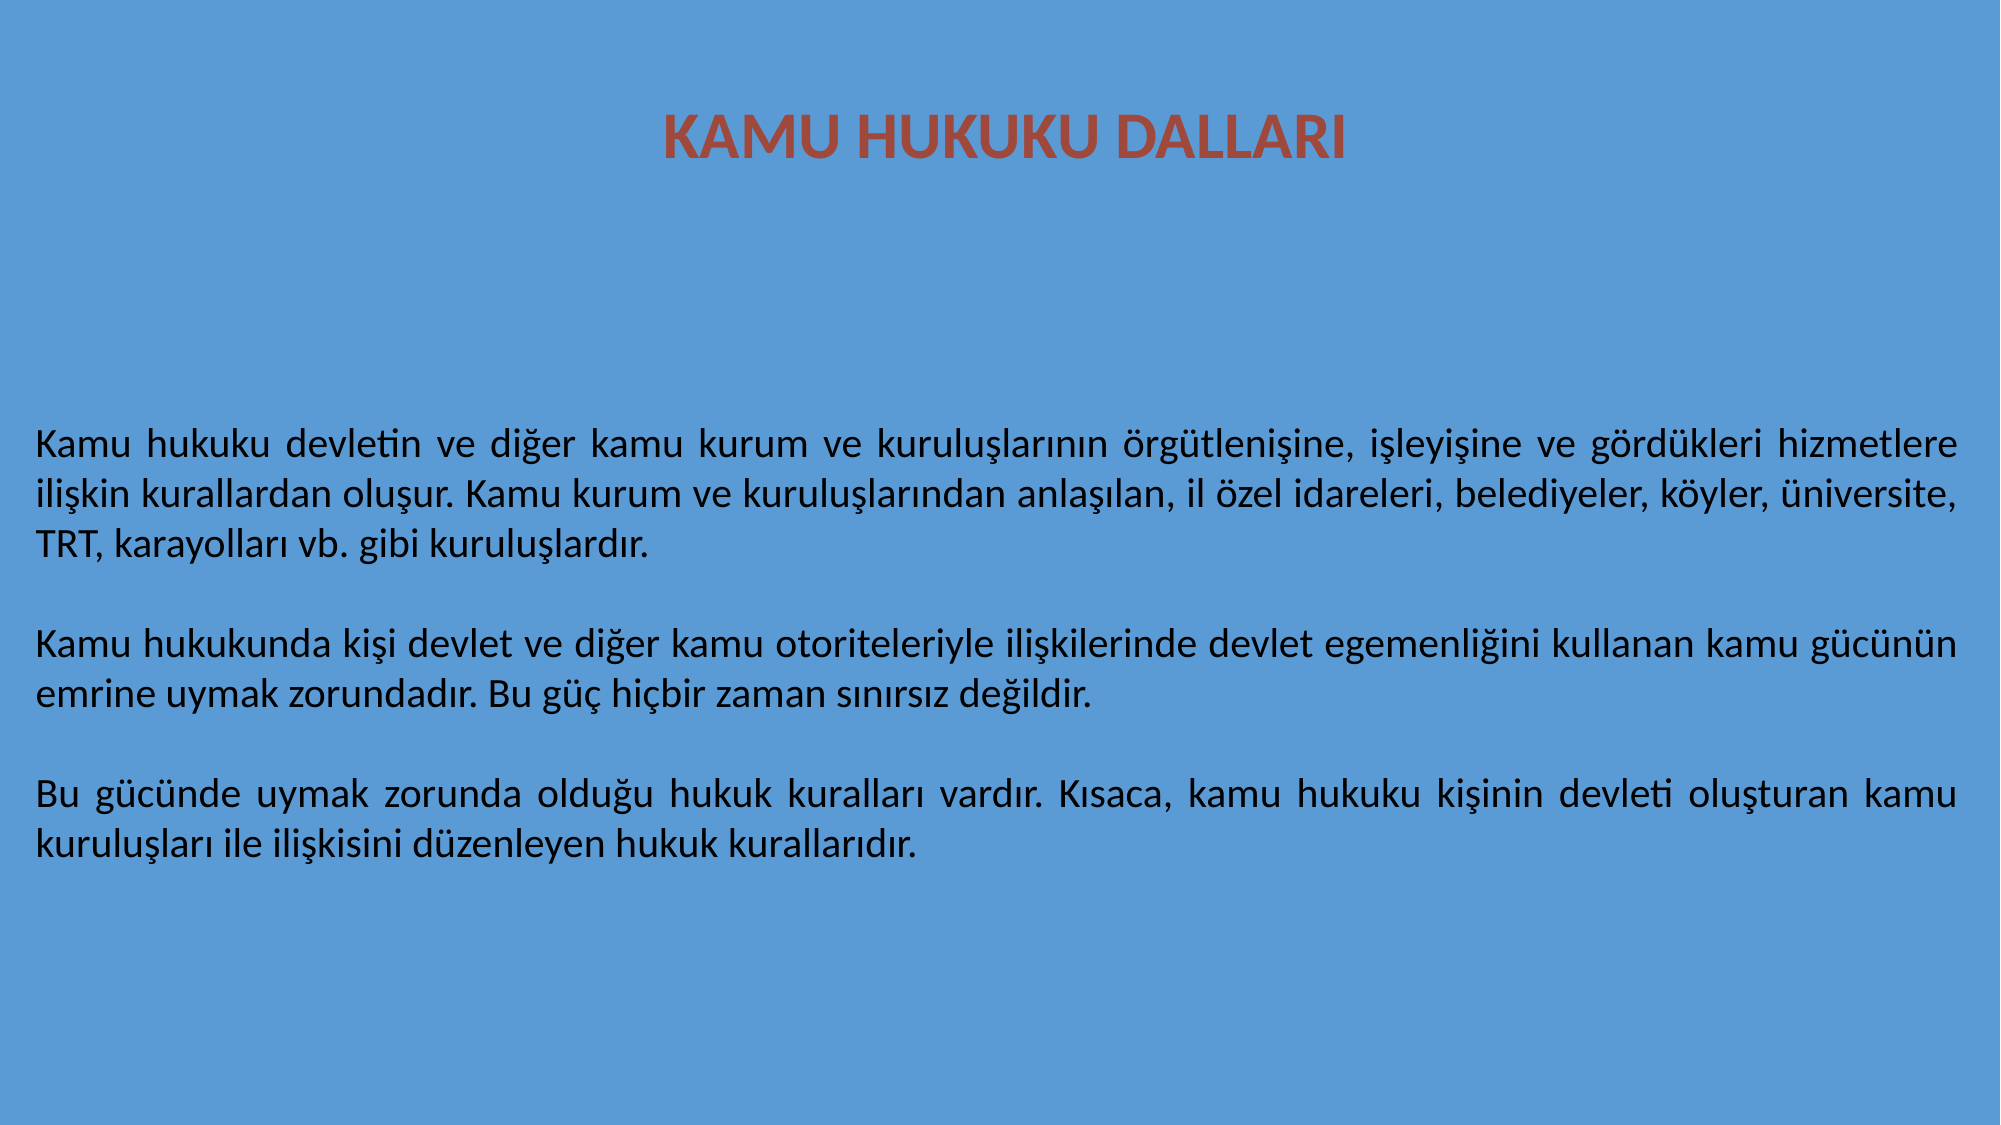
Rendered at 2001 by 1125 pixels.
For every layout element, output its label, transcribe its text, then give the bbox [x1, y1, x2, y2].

text_box Kamu hukuku devletin ve diğer kamu kurum ve kuruluşlarının örgütlenişine, işleyişine ve gördükleri hizmetlere ilişkin kurallardan oluşur. Kamu kurum ve kuruluşlarından anlaşılan, il özel idareleri, belediyeler, köyler, üniversite, TRT, karayolları vb. gibi kuruluşlardır. Kamu hukukunda kişi devlet ve diğer kamu otoriteleriyle ilişkilerinde devlet egemenliğini kullanan kamu gücünün emrine uymak zorundadır. Bu güç hiçbir zaman sınırsız değildir. Bu gücünde uymak zorunda olduğu hukuk kuralları vardır. Kısaca, kamu hukuku kişinin devleti oluşturan kamu kuruluşları ile ilişkisini düzenleyen hukuk kurallarıdır. [20, 408, 1974, 874]
text_box KAMU HUKUKU DALLARI [12, 84, 2000, 180]
